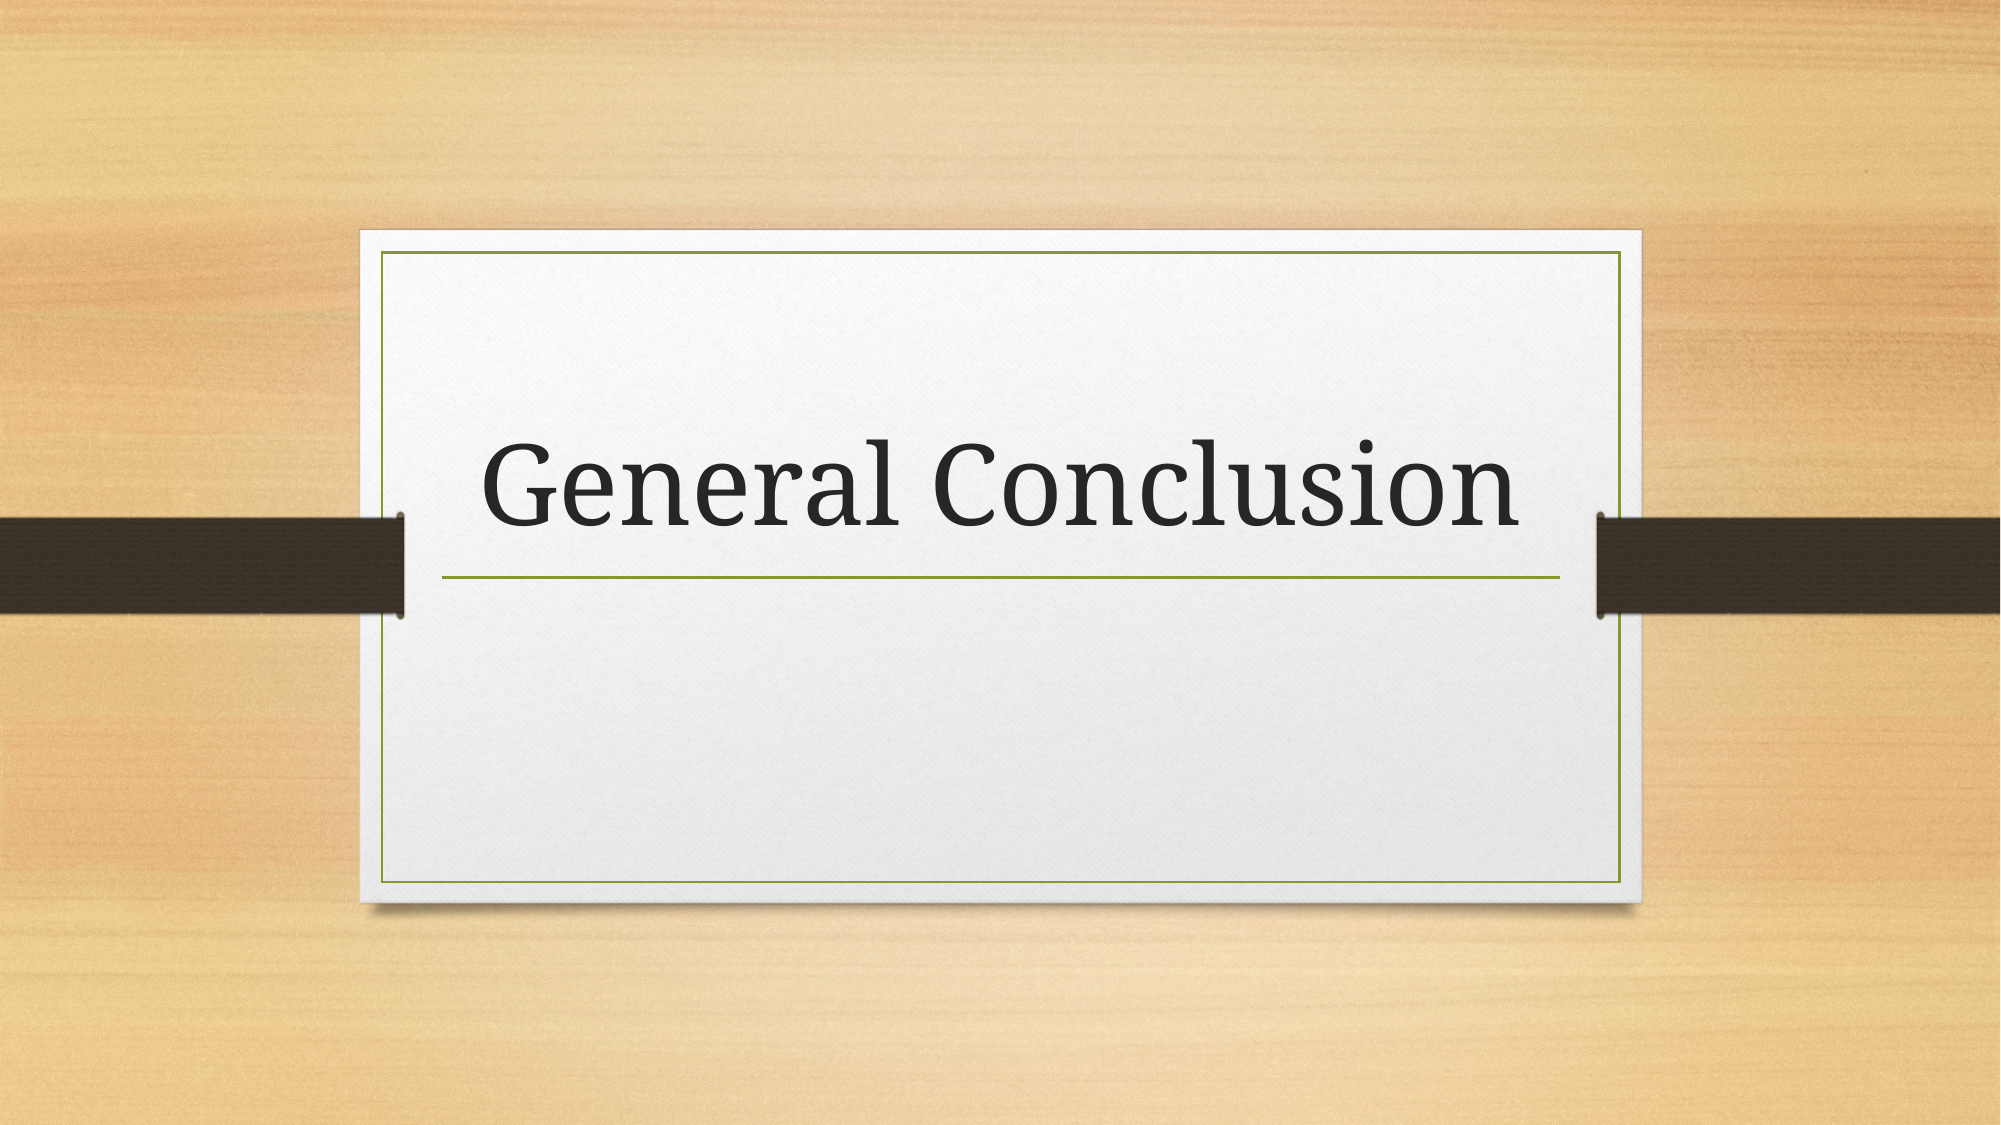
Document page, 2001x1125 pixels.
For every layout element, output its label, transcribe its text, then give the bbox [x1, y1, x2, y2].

picture [0, 0, 2001, 1125]
title General Conclusion [441, 306, 1560, 556]
